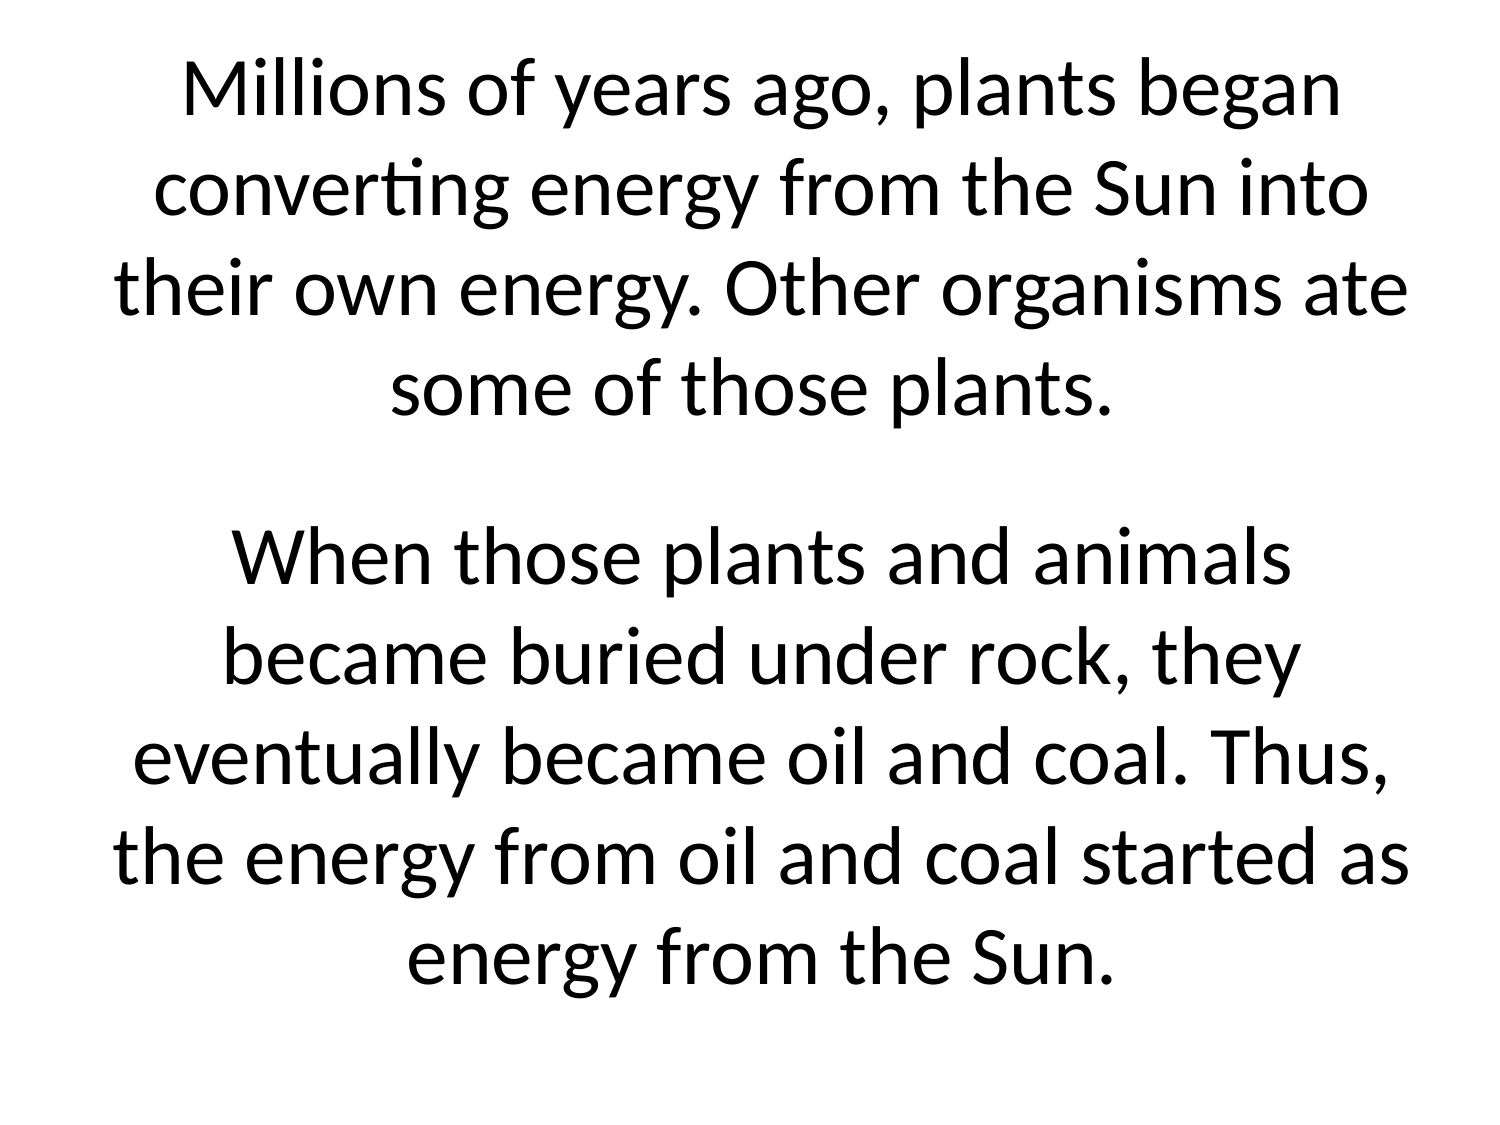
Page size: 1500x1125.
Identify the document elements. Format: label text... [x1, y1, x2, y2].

list Millions of years ago, plants began converting energy from the Sun into their own energy. Other organisms ate some of those plants. When those plants and animals became buried under rock, they eventually became oil and coal. Thus, the energy from oil and coal started as energy from the Sun. [75, 24, 1450, 1013]
